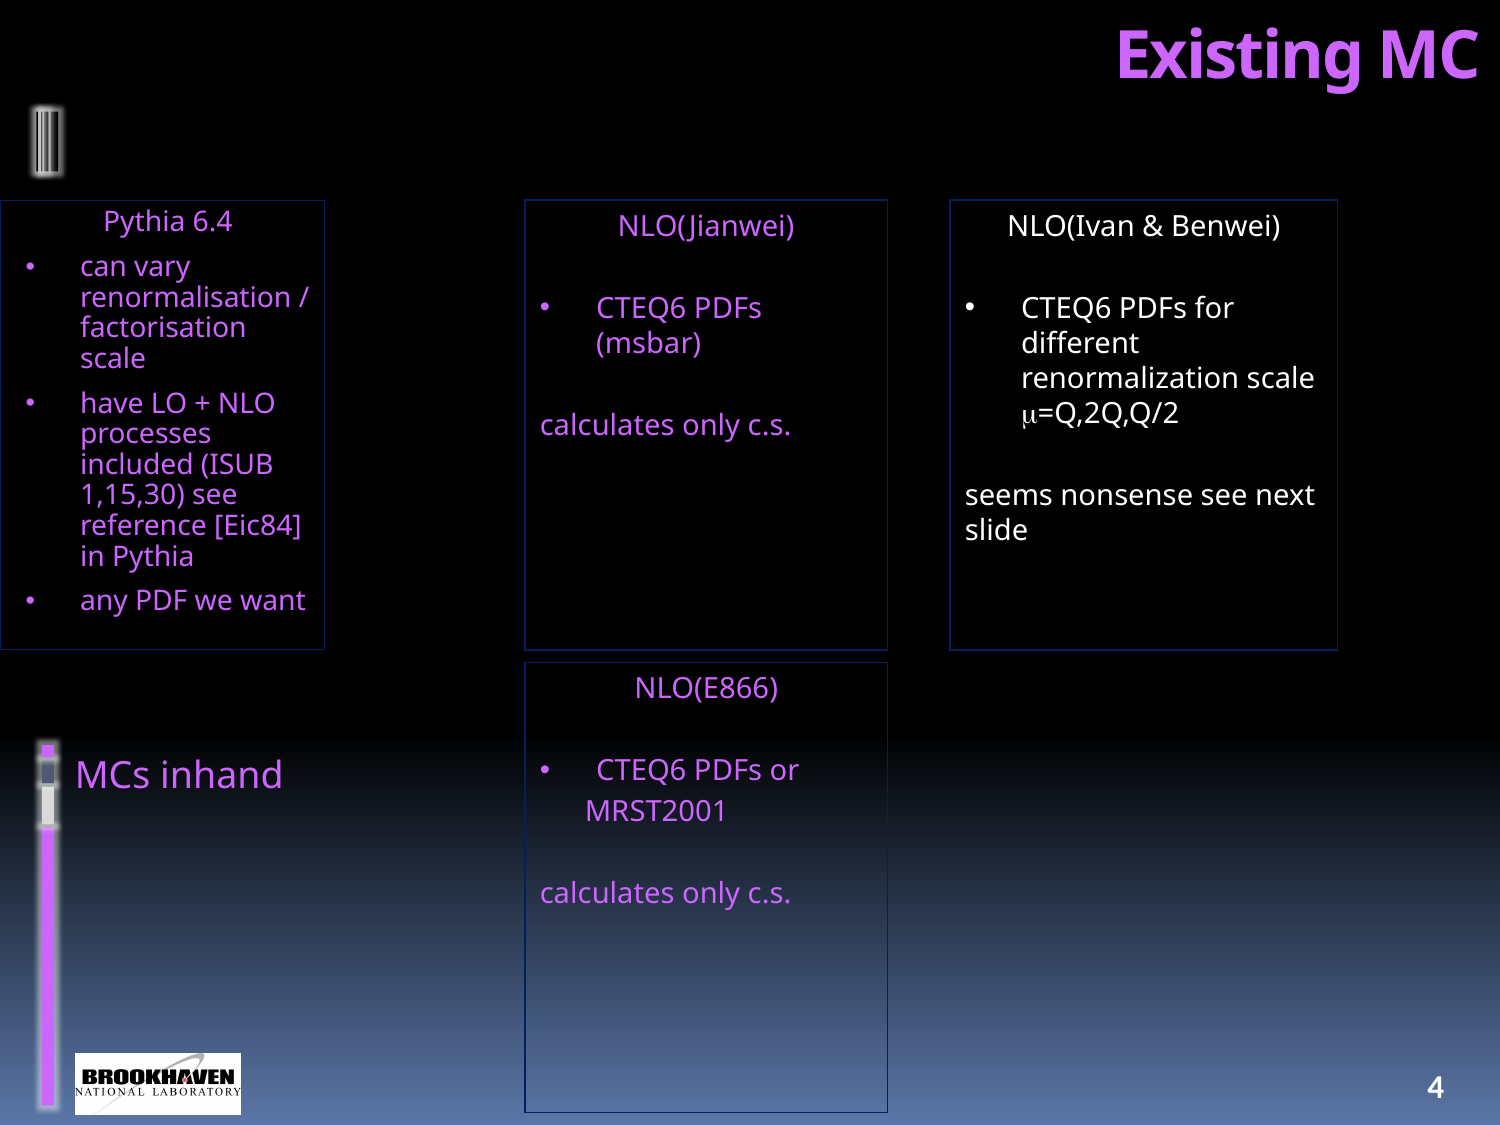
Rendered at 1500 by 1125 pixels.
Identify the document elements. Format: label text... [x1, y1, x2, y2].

footer [251, 1052, 1102, 1113]
text_box MCs inhand [60, 743, 299, 804]
slide_number 4 [1412, 1052, 1488, 1113]
list Pythia 6.4 can vary renormalisation /factorisation scale have LO + NLO processes included (ISUB 1,15,30) see reference [Eic84] in Pythia any PDF we want [0, 200, 325, 650]
text_box NLO(E866) CTEQ6 PDFs or MRST2001 calculates only c.s. [524, 662, 888, 1052]
text_box NLO(Jianwei) CTEQ6 PDFs (msbar) calculates only c.s. [524, 199, 888, 650]
picture [75, 1053, 241, 1115]
title Existing MC [220, 4, 1496, 105]
text_box NLO(Ivan & Benwei) CTEQ6 PDFs for different renormalization scale m=Q,2Q,Q/2 seems nonsense see next slide [949, 199, 1338, 650]
